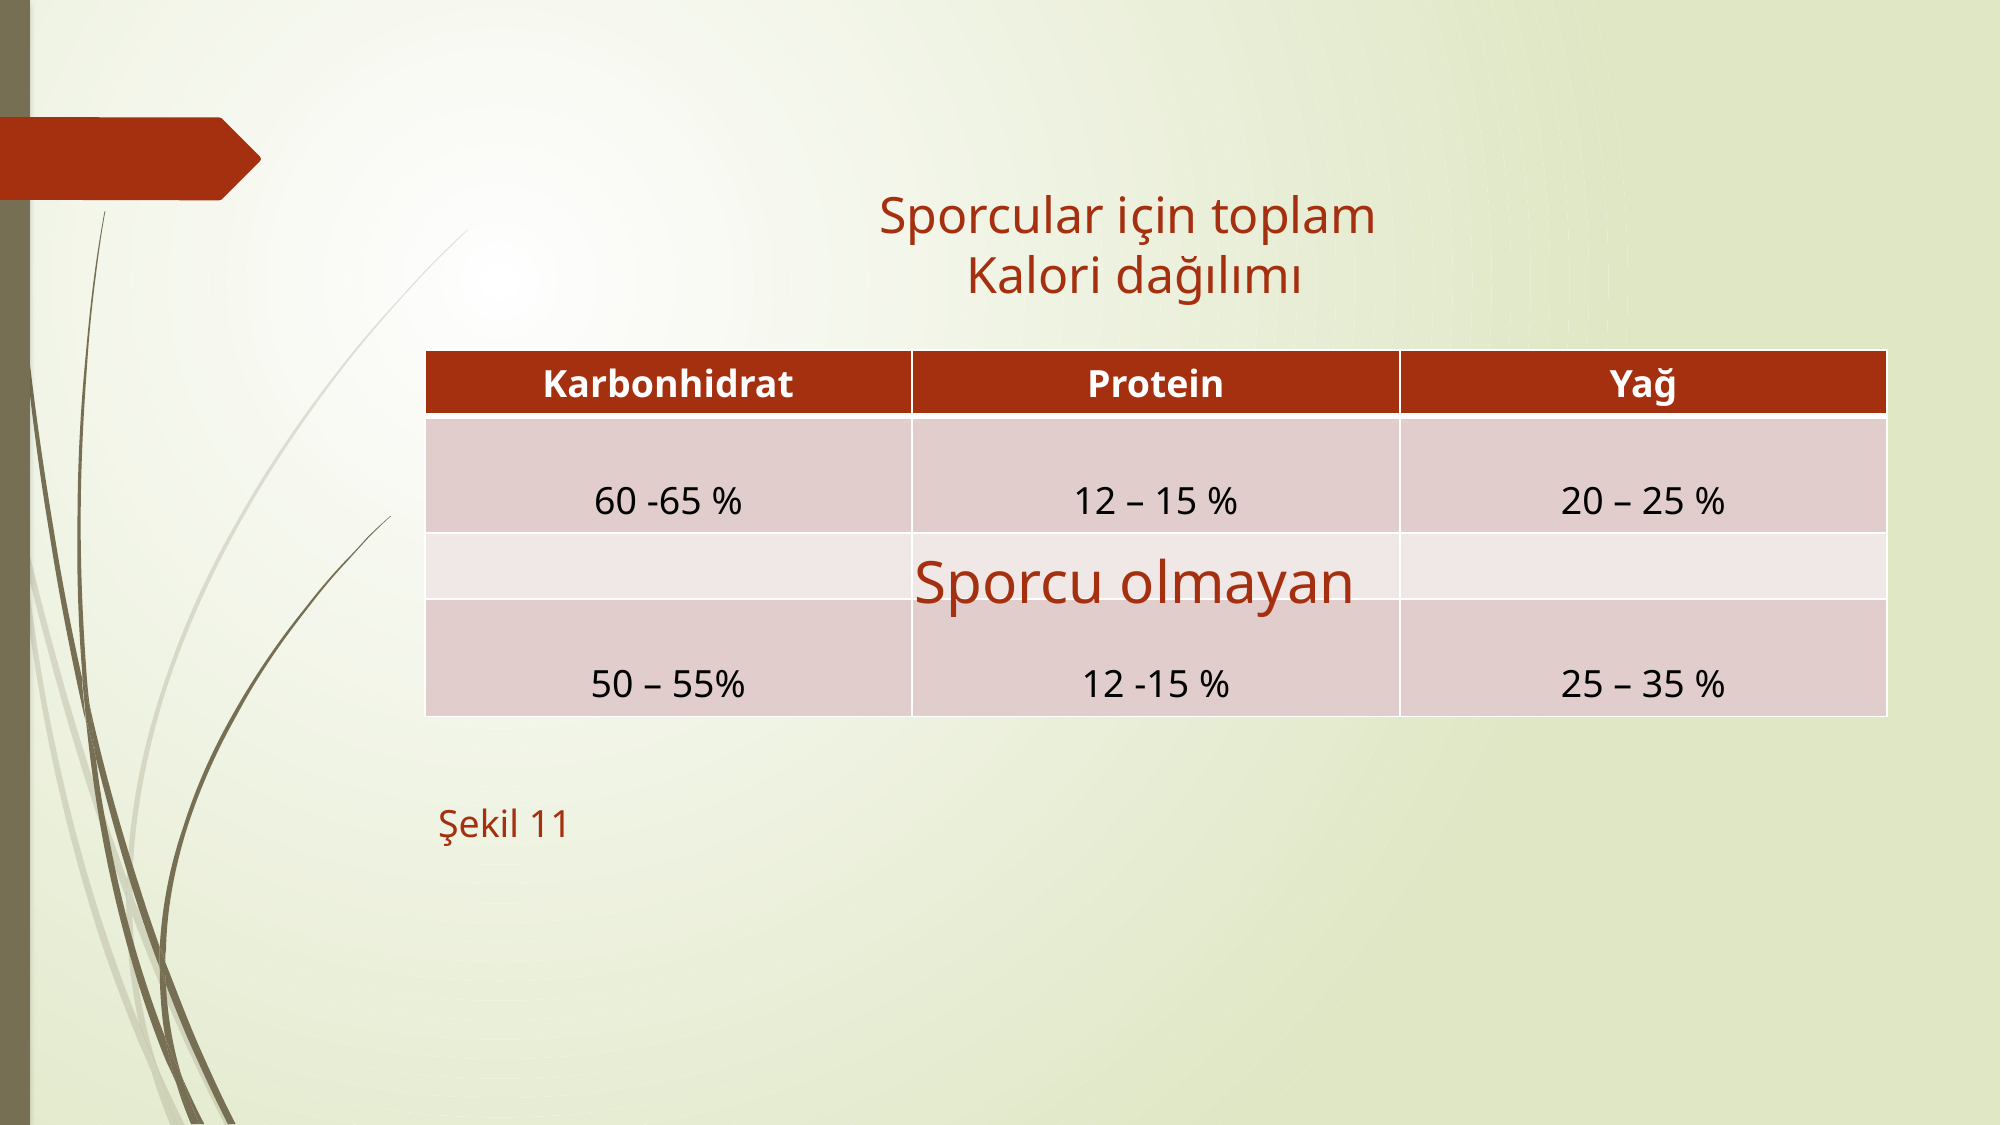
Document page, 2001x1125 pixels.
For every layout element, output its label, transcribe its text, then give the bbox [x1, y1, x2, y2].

table_cell 25 – 35 % [1401, 600, 1886, 716]
table_cell 12 -15 % [913, 623, 1399, 716]
table_cell [426, 534, 911, 598]
table_header Protein [913, 351, 1399, 413]
text_box Sporcular için toplam Kalori dağılımı [864, 176, 1407, 312]
table_cell 20 – 25 % [1401, 419, 1886, 532]
table_cell 50 – 55% [426, 600, 911, 716]
text_box Şekil 11 [423, 792, 587, 853]
text_box Sporcu olmayan [635, 537, 1636, 623]
table_cell 12 – 15 % [913, 419, 1399, 532]
table_cell 60 -65 % [426, 419, 911, 532]
title [425, 102, 1888, 313]
table_cell [1401, 534, 1886, 598]
table_header Karbonhidrat [426, 351, 911, 413]
table_header Yağ [1401, 351, 1886, 413]
